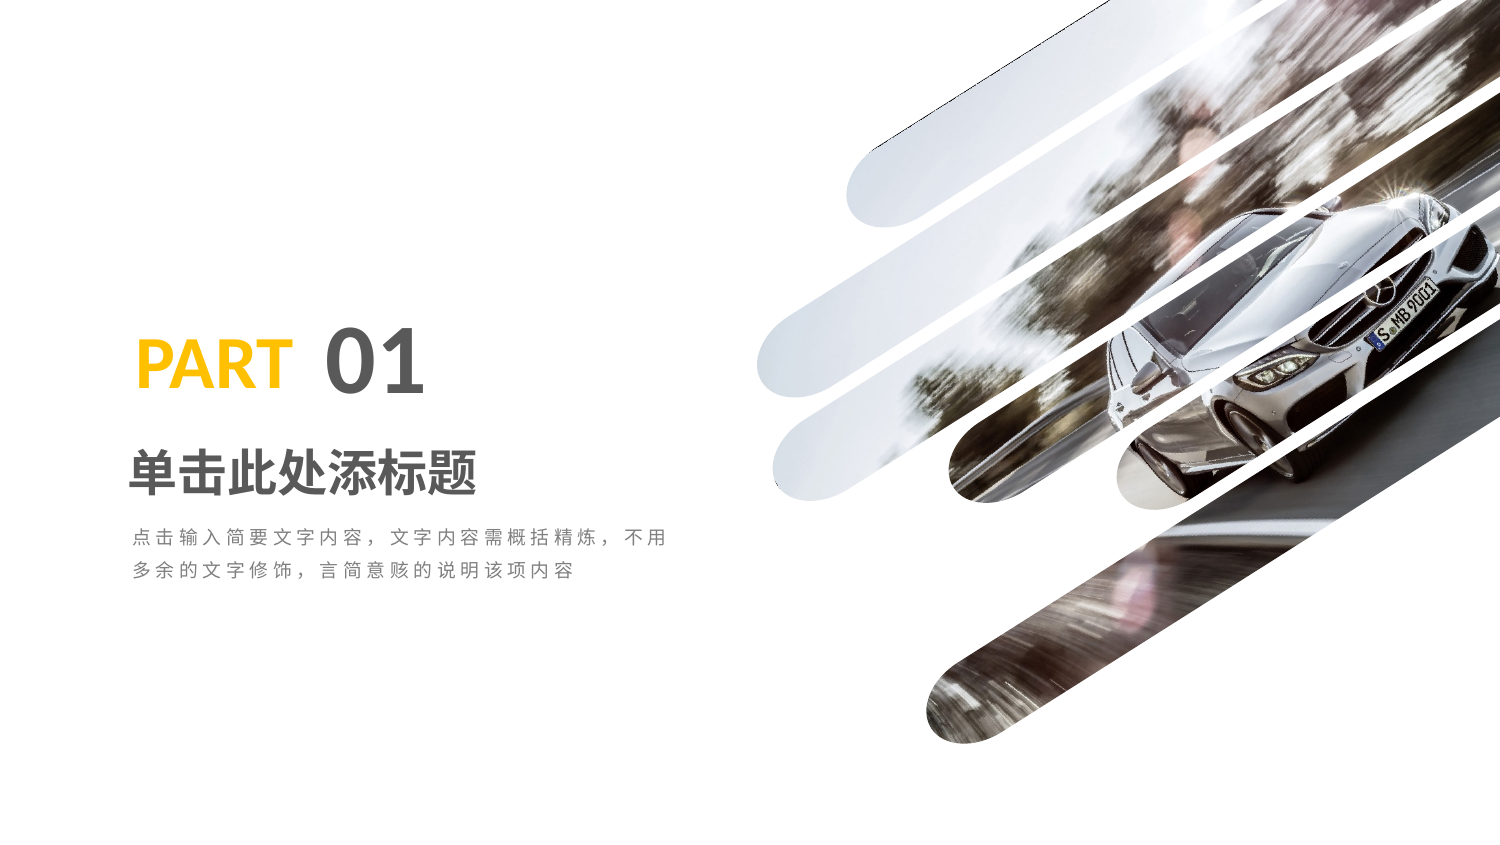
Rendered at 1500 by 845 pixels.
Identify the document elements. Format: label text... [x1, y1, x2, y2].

text_box 点击输入简要文字内容，文字内容需概括精炼，不用多余的文字修饰，言简意赅的说明该项内容 [117, 506, 689, 589]
text_box 单击此处添标题 [100, 422, 505, 509]
text_box PART [120, 305, 310, 411]
picture [733, 0, 1500, 715]
text_box 01 [311, 285, 443, 421]
